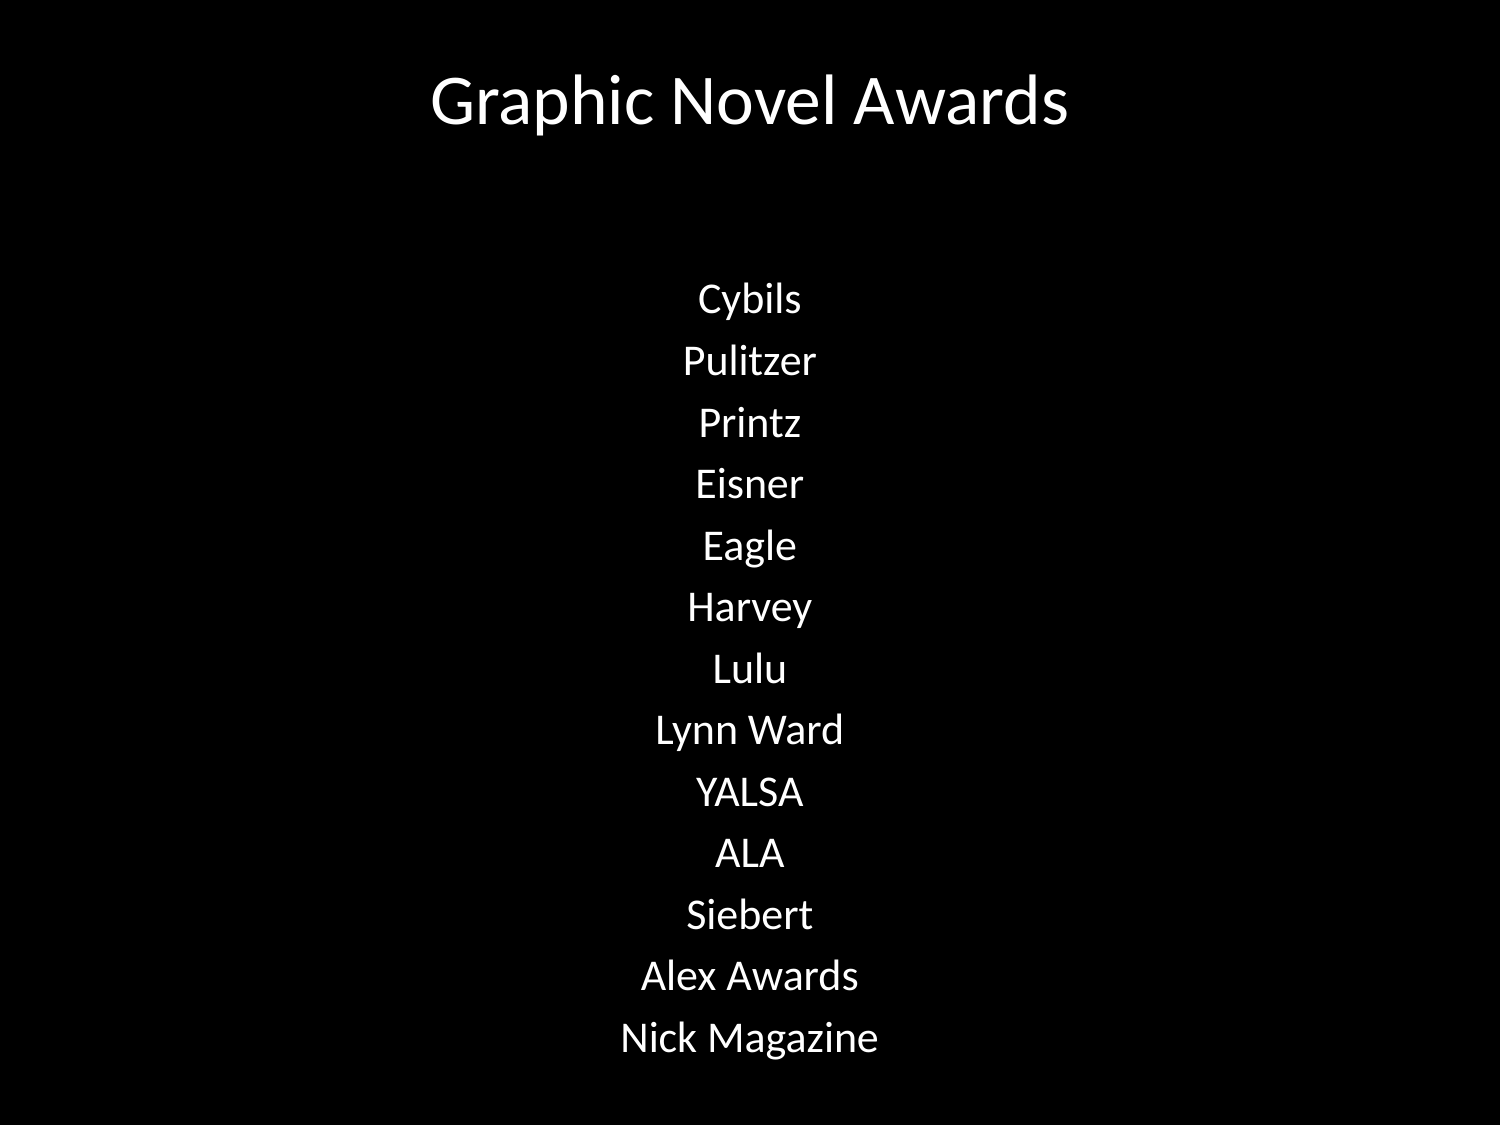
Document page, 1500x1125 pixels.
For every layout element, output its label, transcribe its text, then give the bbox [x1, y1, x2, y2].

list Cybils Pulitzer Printz Eisner Eagle Harvey Lulu Lynn Ward YALSA ALA Siebert Alex Awards Nick Magazine [75, 262, 1425, 1075]
title Graphic Novel Awards [75, 45, 1425, 233]
